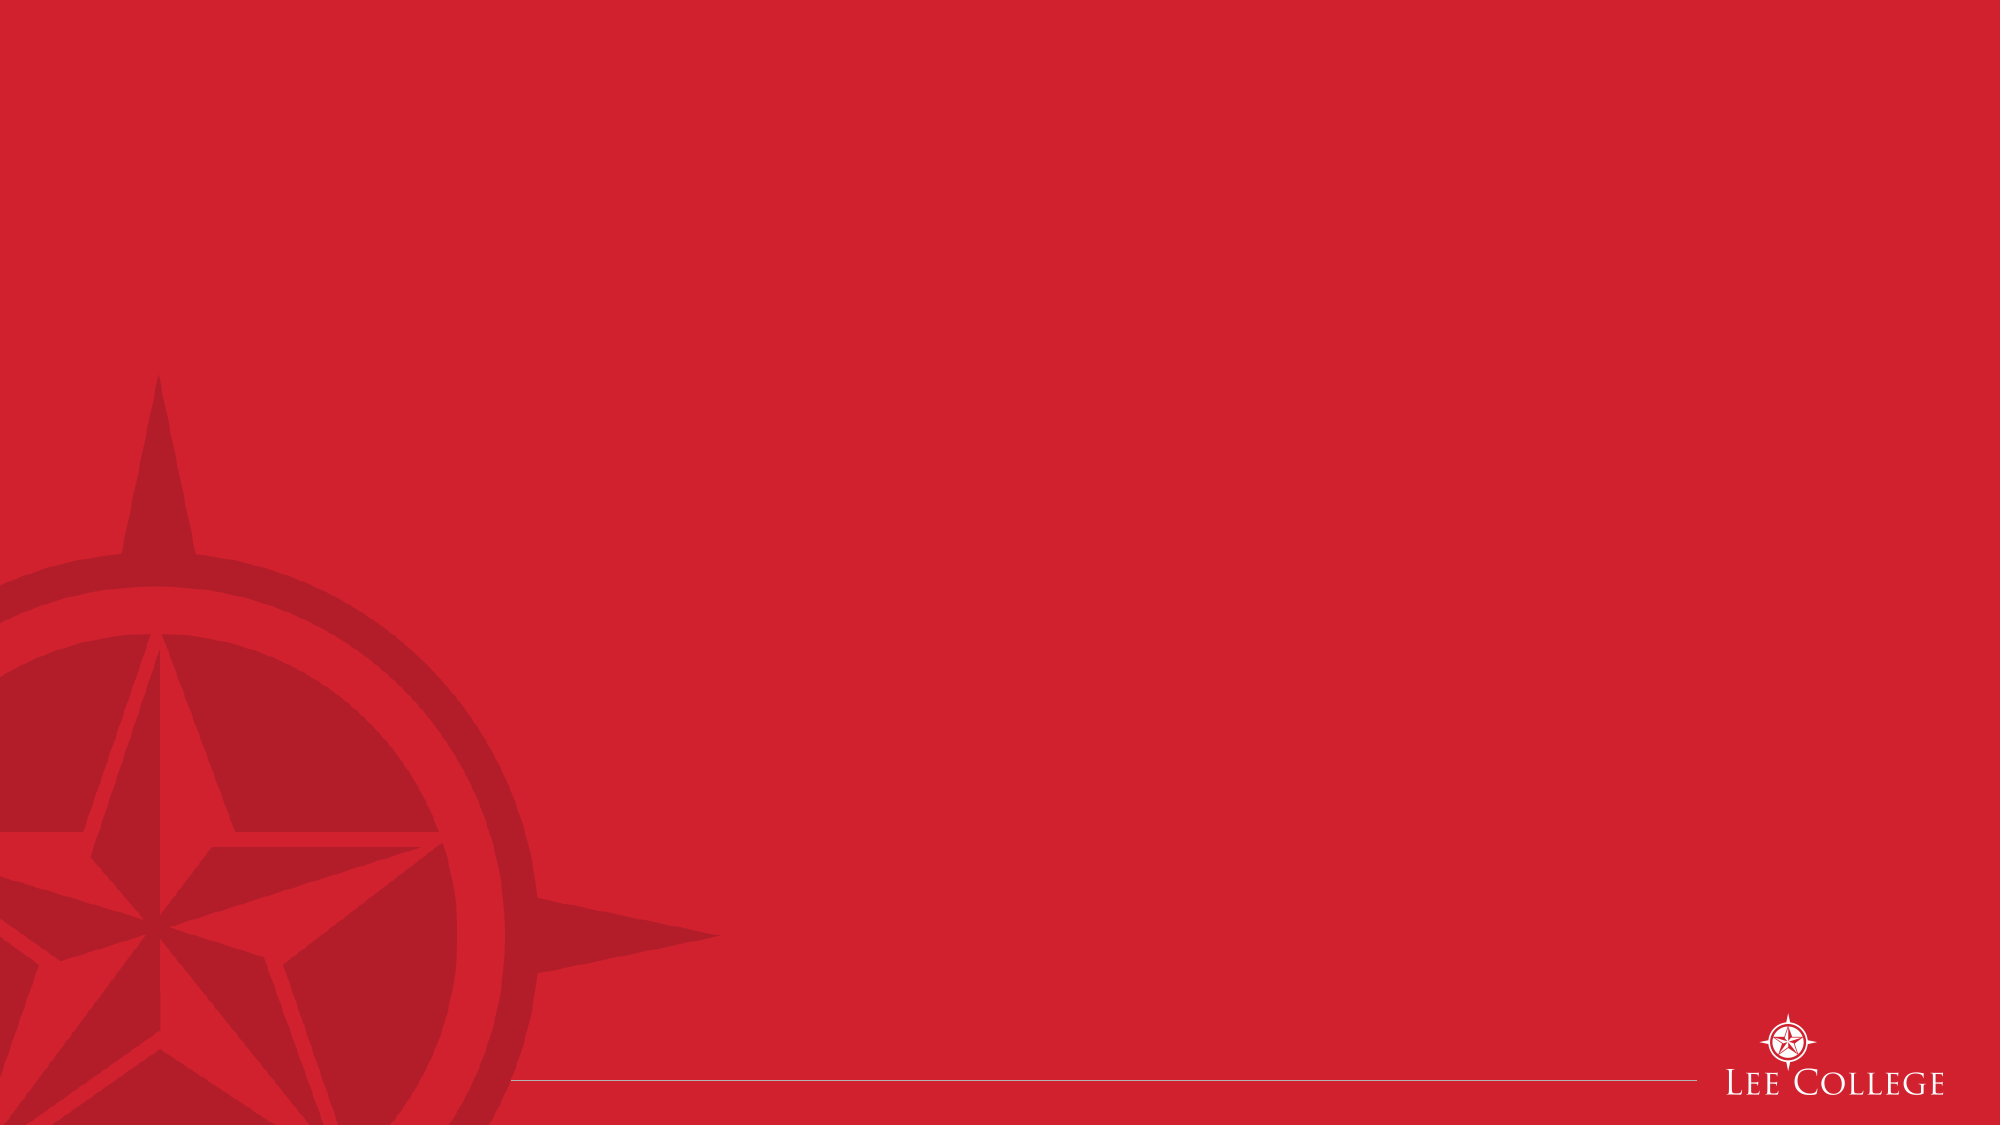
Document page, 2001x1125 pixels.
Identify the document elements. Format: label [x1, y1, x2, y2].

picture [1726, 1013, 1944, 1095]
picture [0, 372, 721, 1125]
